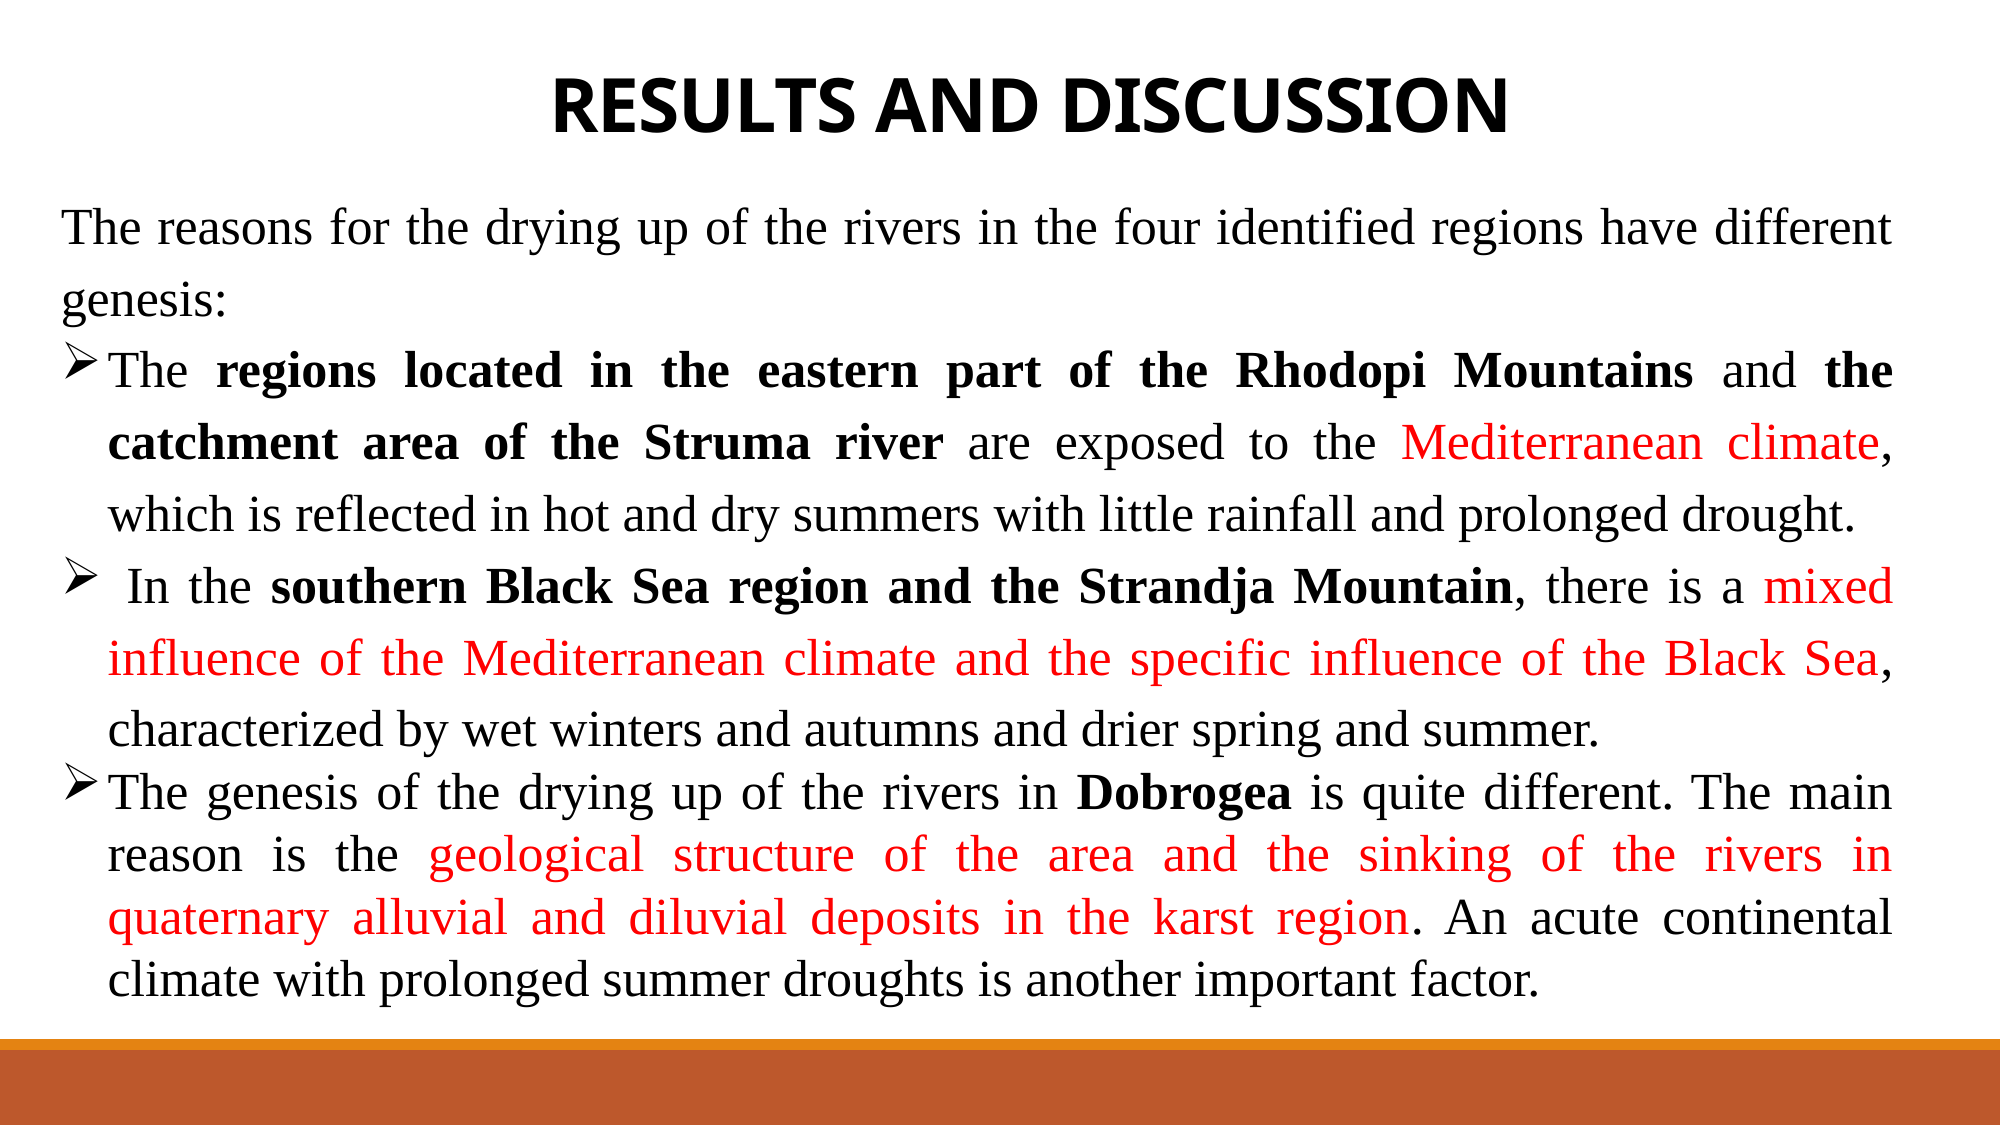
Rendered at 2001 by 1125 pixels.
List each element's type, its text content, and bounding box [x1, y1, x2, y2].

text_box The reasons for the drying up of the rivers in the four identified regions have different genesis: The regions located in the eastern part of the Rhodopi Mountains and the catchment area of the Struma river are exposed to the Mediterranean climate, which is reflected in hot and dry summers with little rainfall and prolonged drought. In the southern Black Sea region and the Strandja Mountain, there is a mixed influence of the Mediterranean climate and the specific influence of the Black Sea, characterized by wet winters and autumns and drier spring and summer. The genesis of the drying up of the rivers in Dobrogea is quite different. The main reason is the geological structure of the area and the sinking of the rivers in quaternary alluvial and diluvial deposits in the karst region. An acute continental climate with prolonged summer droughts is another important factor. [46, 175, 1909, 1015]
title results and discussion [205, 14, 1856, 156]
